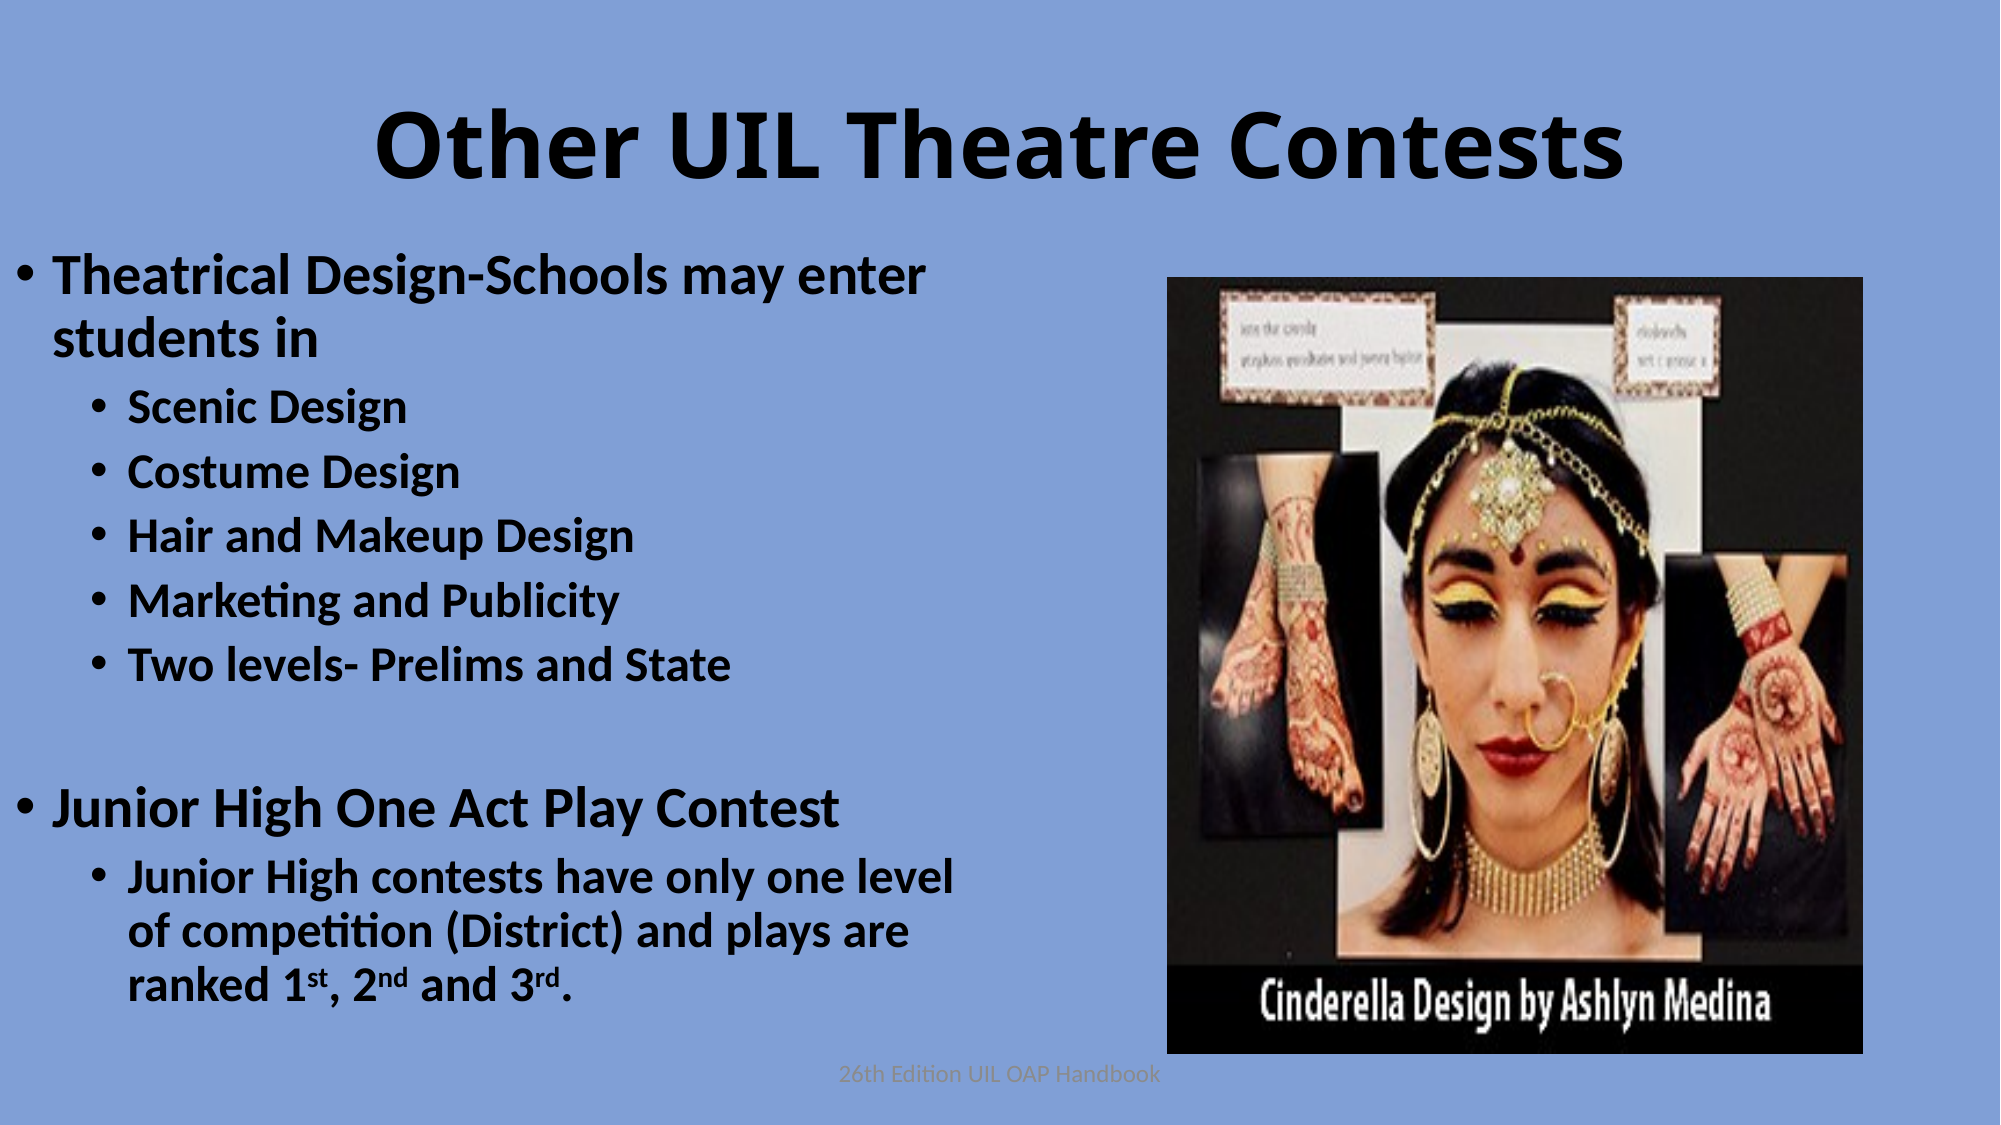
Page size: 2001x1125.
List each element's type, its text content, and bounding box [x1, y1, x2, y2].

list Theatrical Design-Schools may enter students in Scenic Design Costume Design Hair and Makeup Design Marketing and Publicity Two levels- Prelims and State Junior High One Act Play Contest Junior High contests have only one level of competition (District) and plays are ranked 1st, 2nd and 3rd. [0, 237, 984, 1125]
picture [1167, 277, 1863, 1054]
footer 26th Edition UIL OAP Handbook [662, 1042, 1338, 1103]
title Other UIL Theatre Contests [137, 59, 1863, 238]
